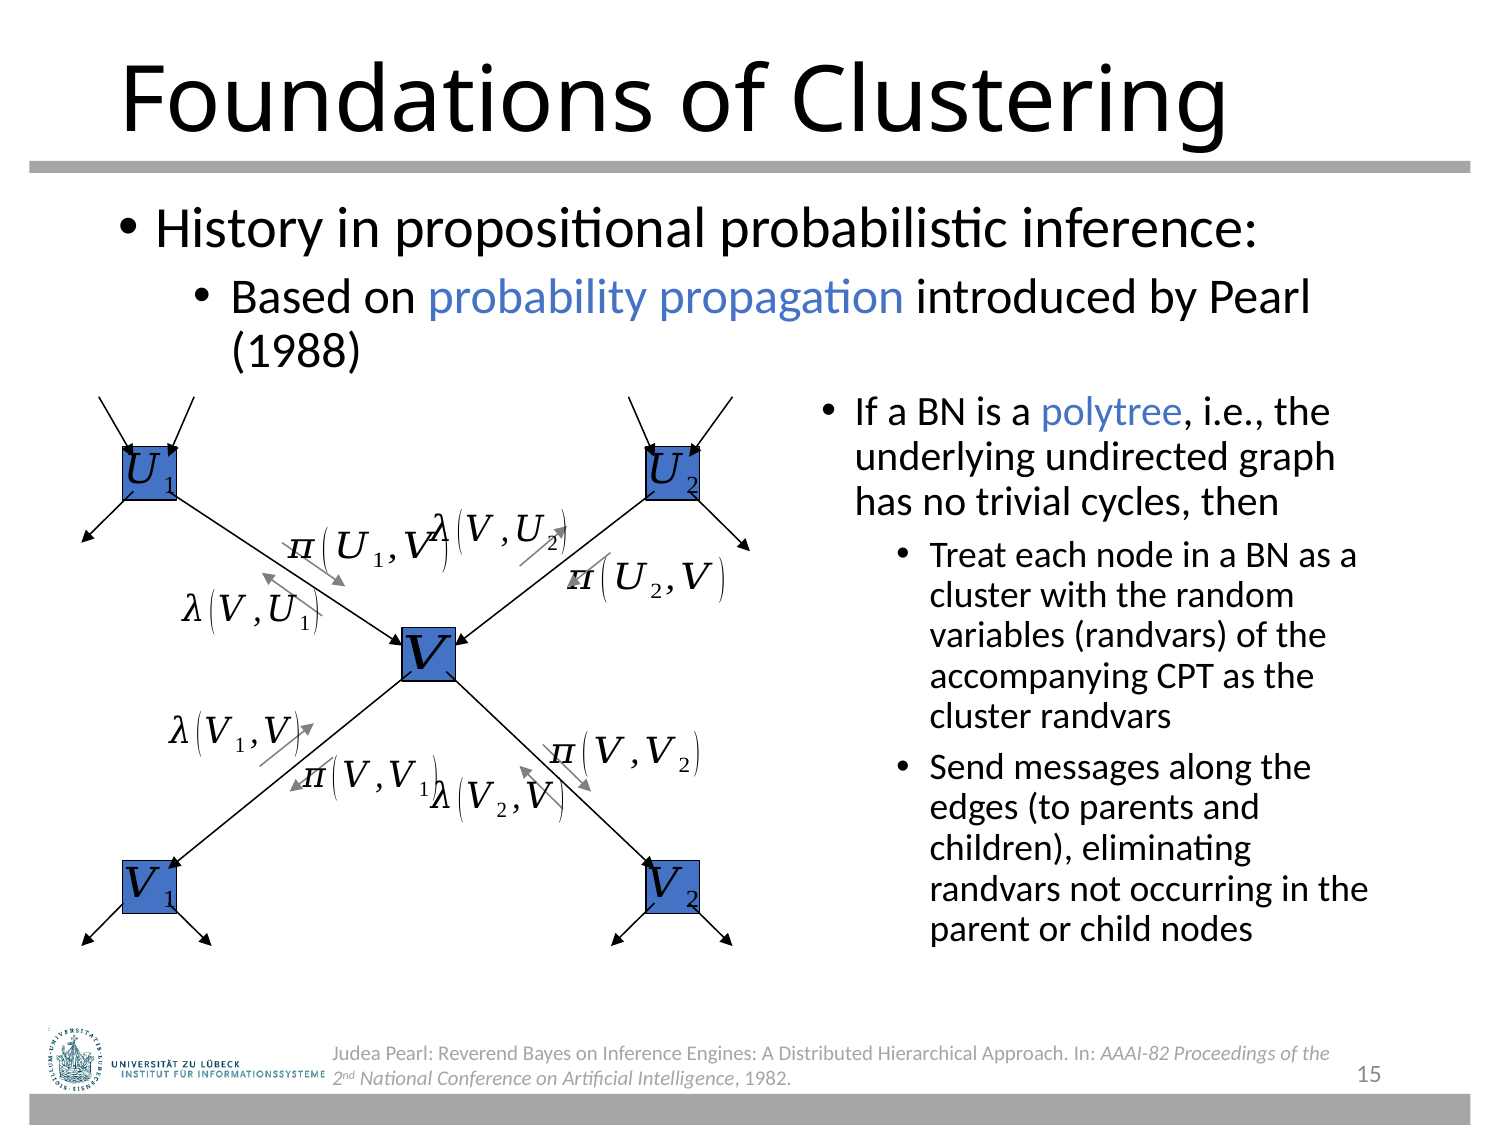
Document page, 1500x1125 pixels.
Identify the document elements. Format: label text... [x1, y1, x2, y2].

title Foundations of Clustering [103, 42, 1397, 161]
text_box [81, 396, 750, 946]
text_box Judea Pearl: Reverend Bayes on Inference Engines: A Distributed Hierarchical Approach. In: AAAI-82 Proceedings of the 2nd National Conference on Artificial Intelligence, 1982. [317, 1032, 1371, 1097]
list History in propositional probabilistic inference: Based on probability propagation introduced by Pearl (1988) If a BN is a polytree, i.e., the underlying undirected graph has no trivial cycles, then Treat each node in a BN as a cluster with the random variables (randvars) of the accompanying CPT as the cluster randvars Send messages along the edges (to parents and children), eliminating randvars not occurring in the parent or child nodes [103, 189, 1397, 960]
slide_number 15 [1059, 1042, 1397, 1103]
